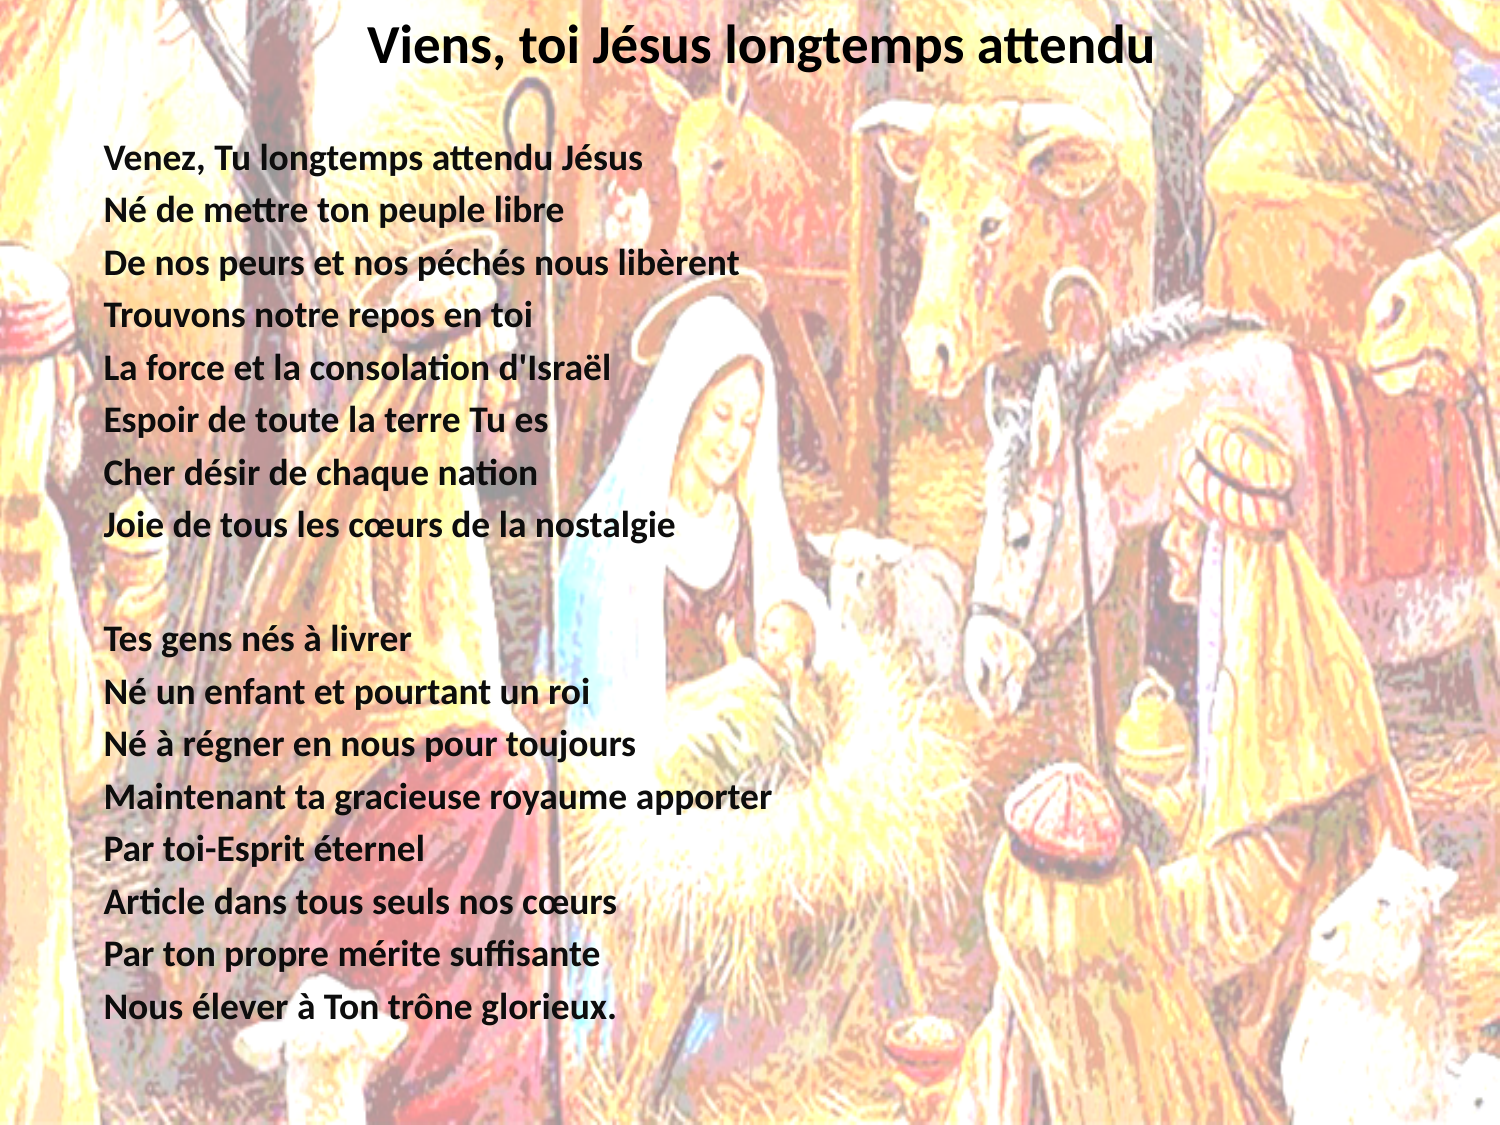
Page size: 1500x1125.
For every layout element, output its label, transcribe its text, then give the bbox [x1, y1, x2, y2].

subtitle Venez, Tu longtemps attendu Jésus Né de mettre ton peuple libre De nos peurs et nos péchés nous libèrent Trouvons notre repos en toi La force et la consolation d'Israël Espoir de toute la terre Tu es Cher désir de chaque nation Joie de tous les cœurs de la nostalgie Tes gens nés à livrer Né un enfant et pourtant un roi Né à régner en nous pour toujours Maintenant ta gracieuse royaume apporter Par toi-Esprit éternel Article dans tous seuls nos cœurs Par ton propre mérite suffisante Nous élever à Ton trône glorieux. [88, 125, 833, 1059]
title Viens, toi Jésus longtemps attendu [135, 0, 1388, 84]
